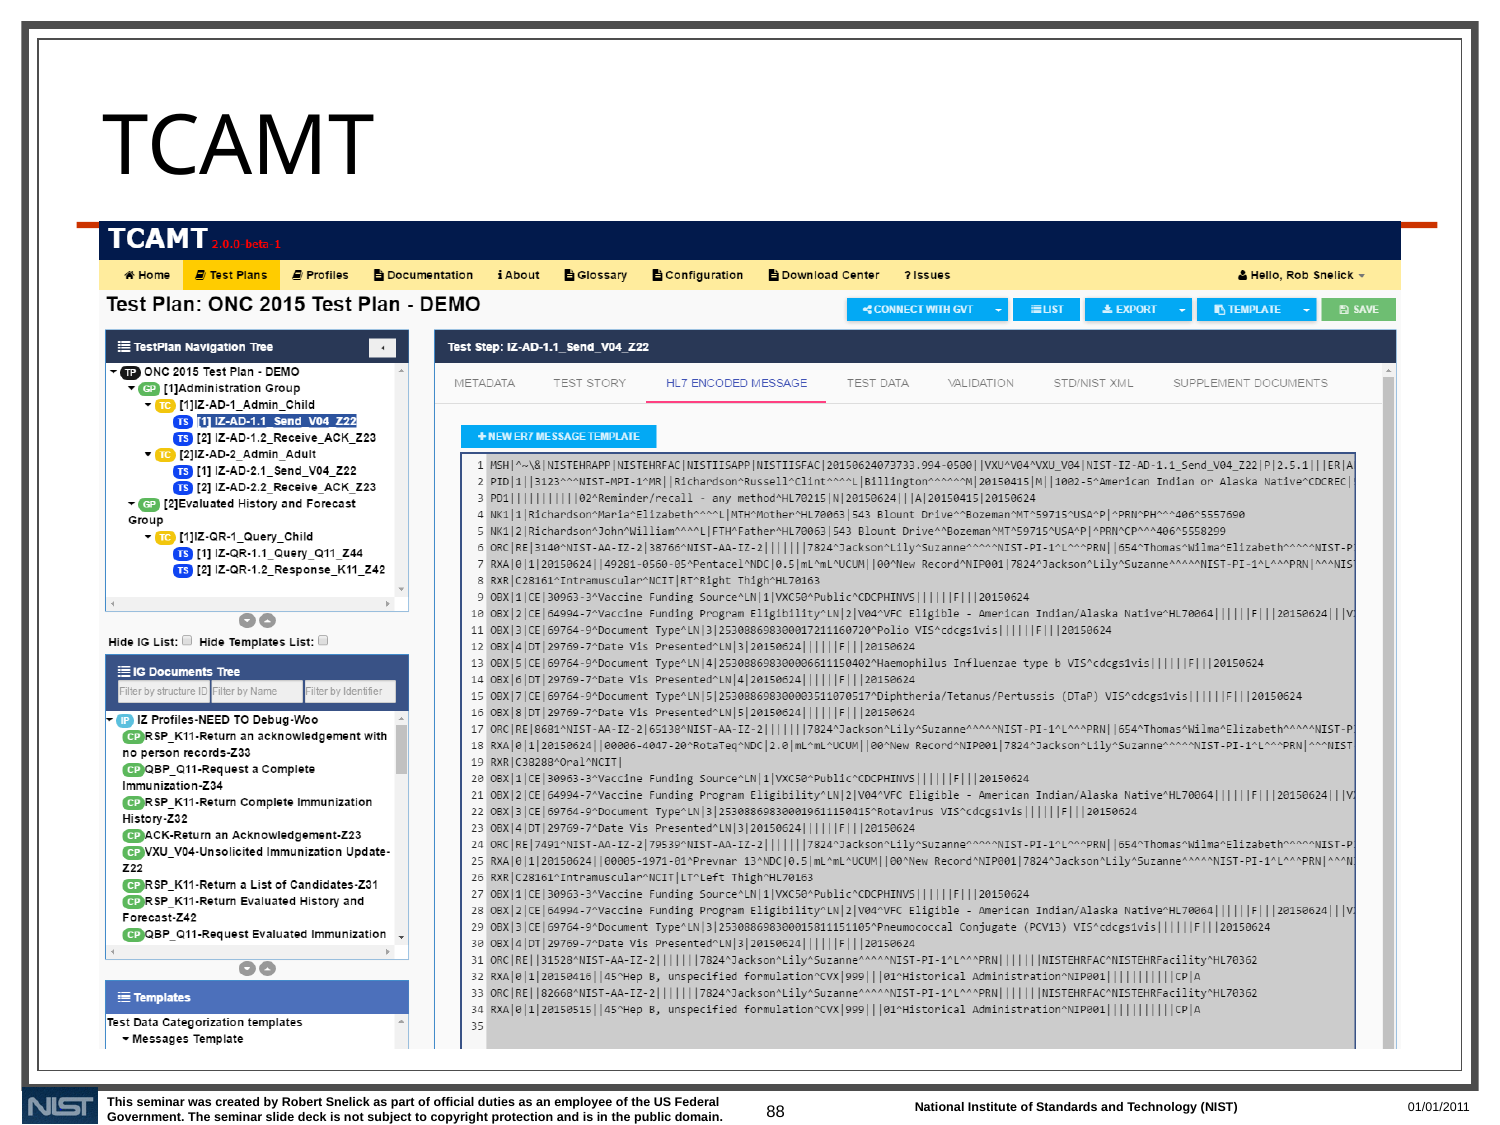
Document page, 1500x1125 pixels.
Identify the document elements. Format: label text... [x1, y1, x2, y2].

slide_number 88 [712, 1071, 801, 1125]
picture [99, 221, 1401, 1049]
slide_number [1392, 1090, 1488, 1115]
picture [22, 1087, 98, 1124]
title TCAMT [87, 62, 1426, 199]
